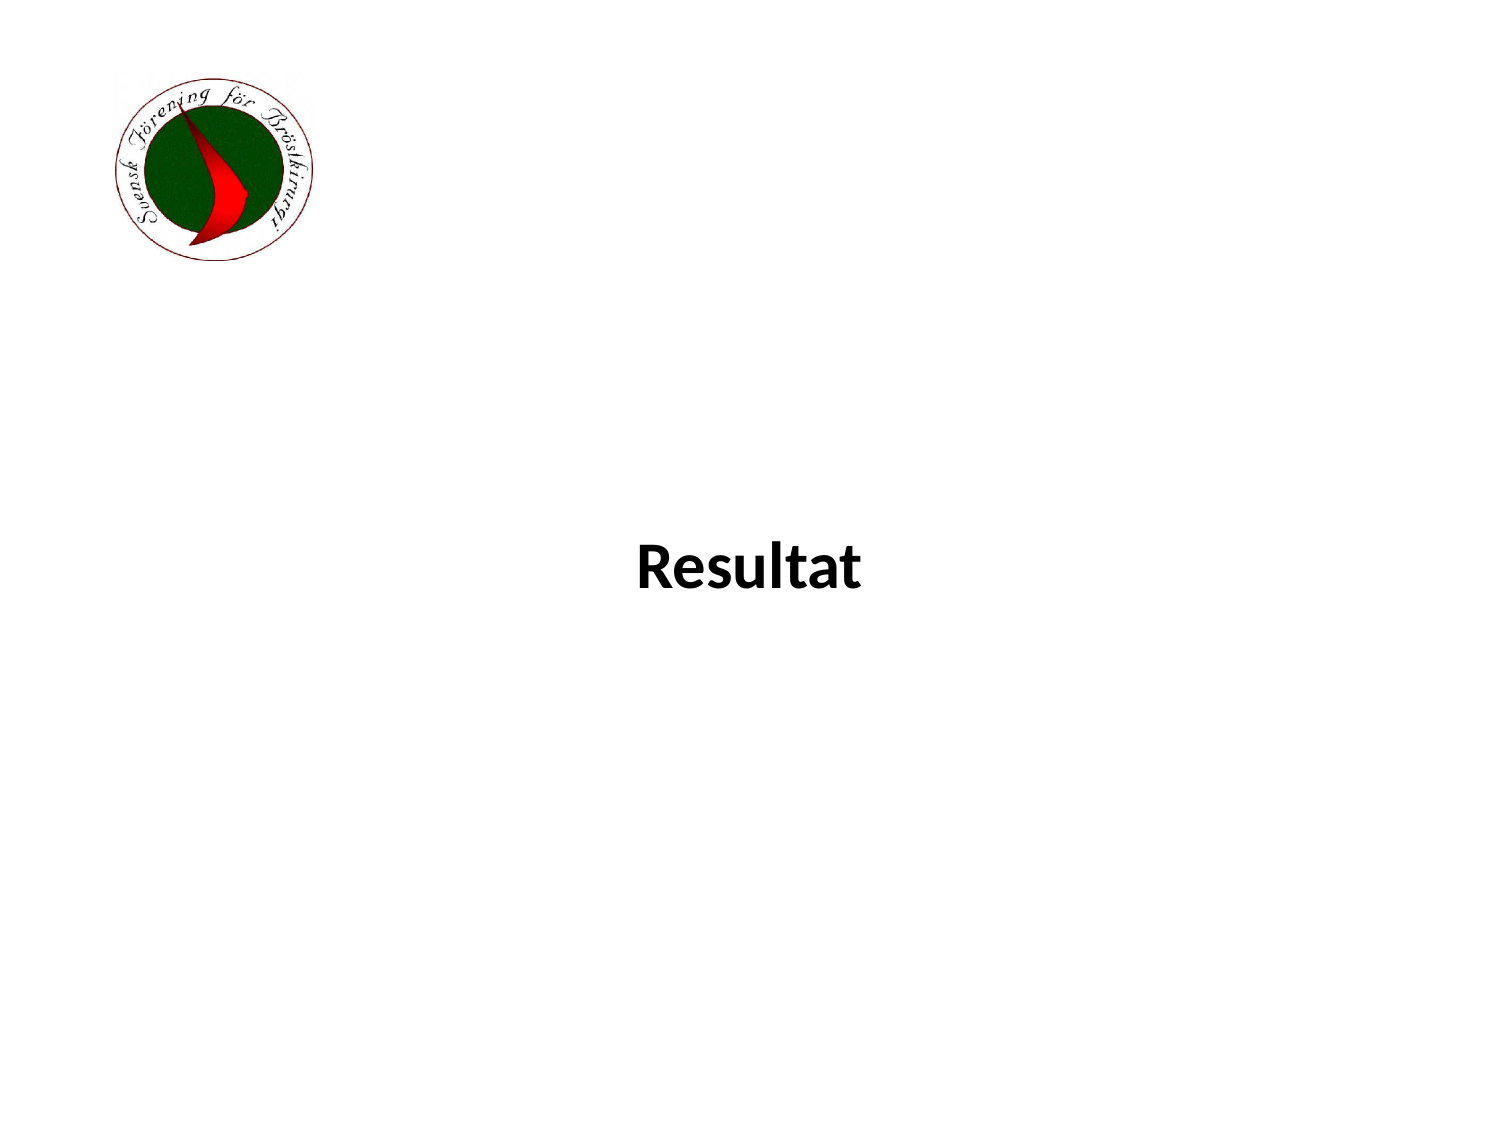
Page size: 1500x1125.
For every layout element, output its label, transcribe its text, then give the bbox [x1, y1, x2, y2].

picture [109, 72, 317, 261]
text_box Resultat [621, 514, 879, 610]
